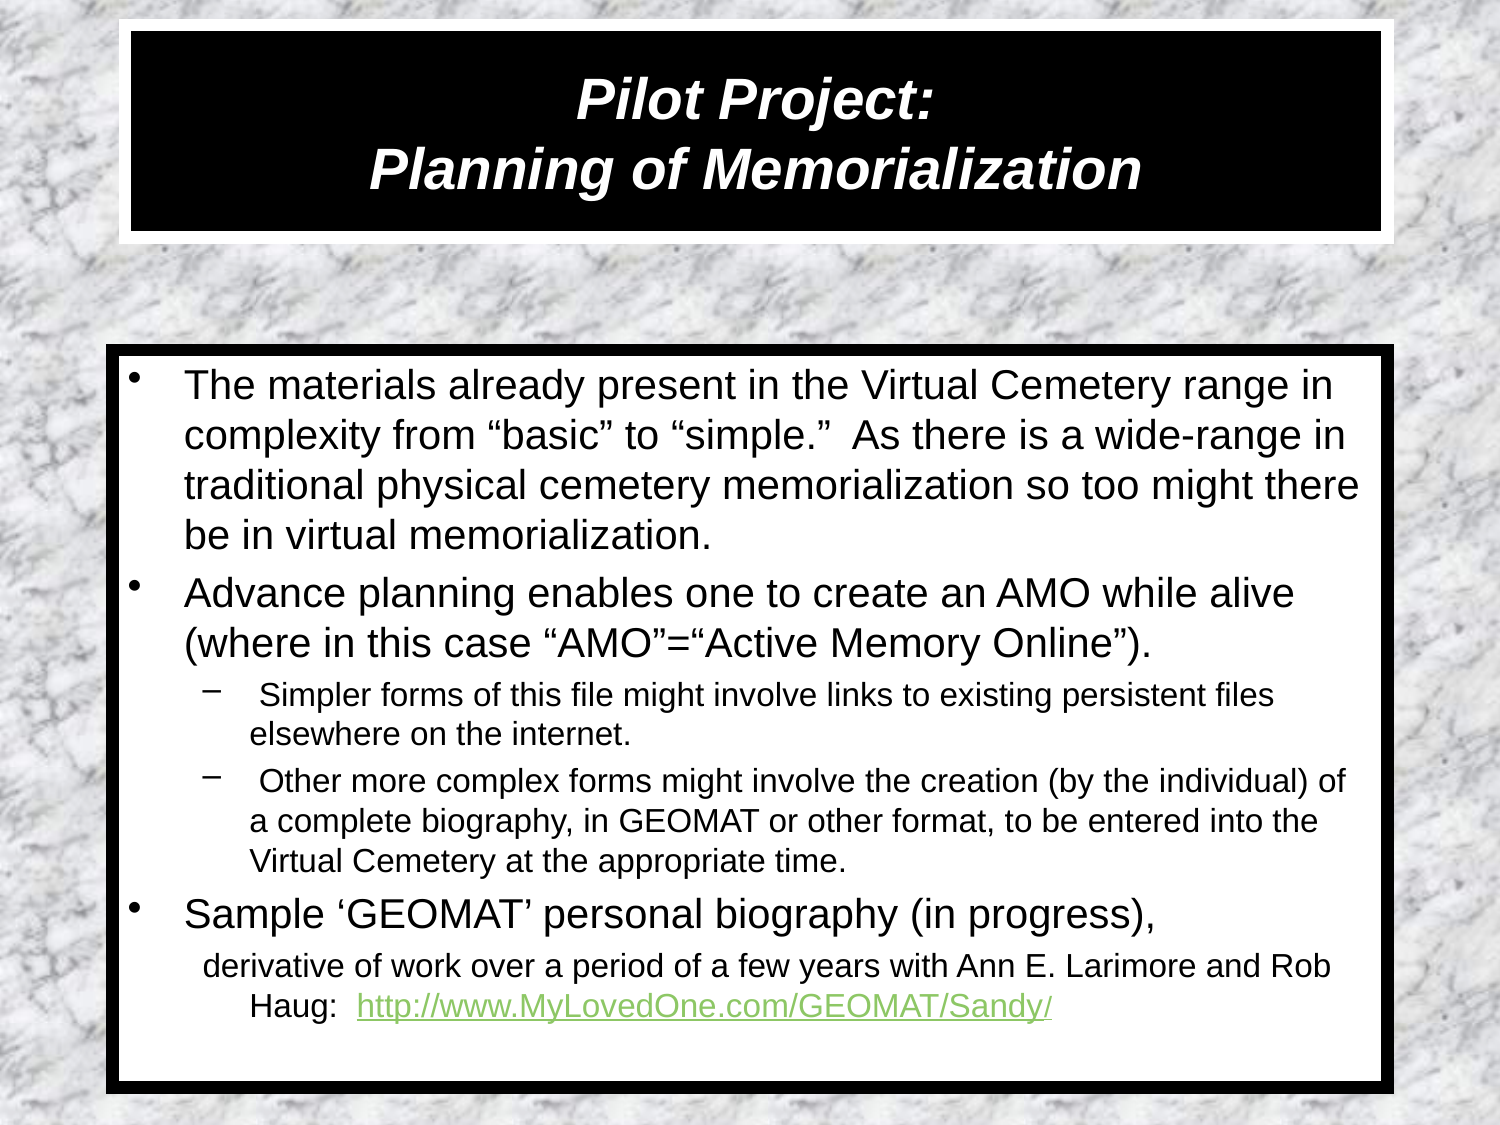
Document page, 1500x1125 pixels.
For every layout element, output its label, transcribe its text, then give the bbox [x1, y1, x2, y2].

picture [0, 0, 1500, 1125]
list The materials already present in the Virtual Cemetery range in complexity from “basic” to “simple.” As there is a wide-range in traditional physical cemetery memorialization so too might there be in virtual memorialization. Advance planning enables one to create an AMO while alive (where in this case “AMO”=“Active Memory Online”). Simpler forms of this file might involve links to existing persistent files elsewhere on the internet. Other more complex forms might involve the creation (by the individual) of a complete biography, in GEOMAT or other format, to be entered into the Virtual Cemetery at the appropriate time. Sample ‘GEOMAT’ personal biography (in progress), derivative of work over a period of a few years with Ann E. Larimore and Rob Haug: http://www.MyLovedOne.com/GEOMAT/Sandy/ [112, 349, 1388, 1088]
title Pilot Project: Planning of Memorialization [124, 24, 1388, 238]
